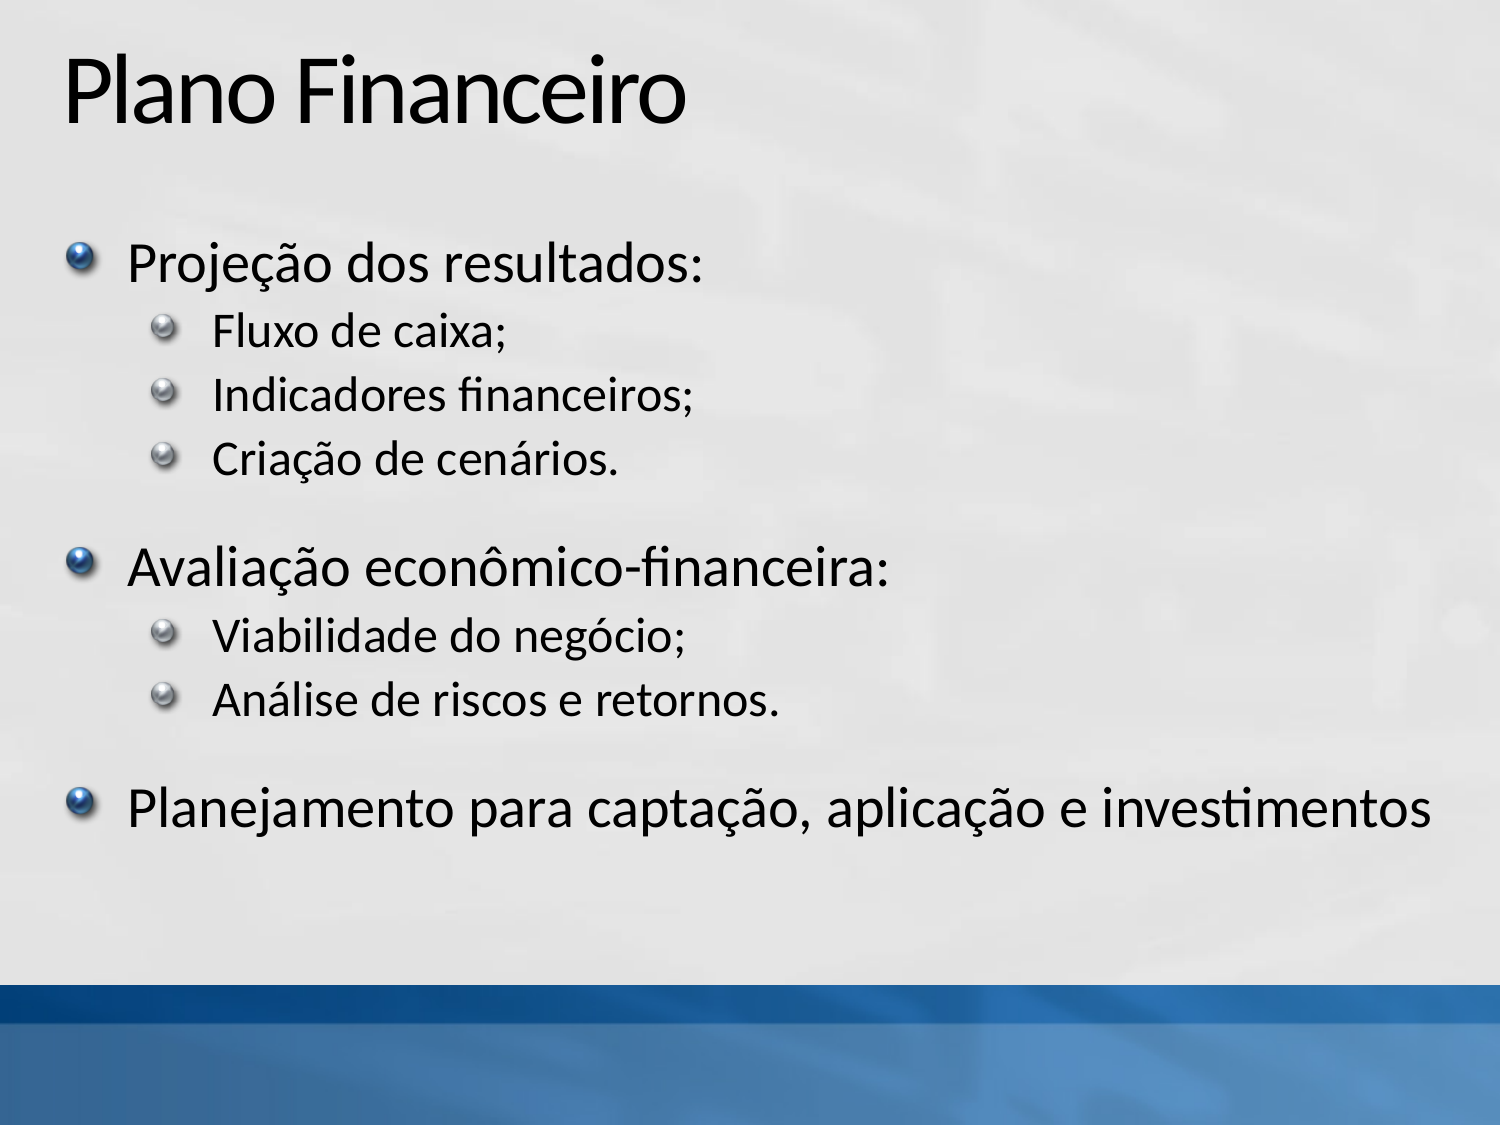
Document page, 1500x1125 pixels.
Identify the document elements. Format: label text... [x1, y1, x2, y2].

title Plano Financeiro [62, 37, 1438, 147]
picture [0, 0, 1500, 1125]
picture [147, 311, 183, 347]
picture [147, 679, 183, 715]
picture [147, 439, 183, 475]
picture [147, 616, 183, 652]
picture [147, 375, 183, 411]
list Projeção dos resultados: Fluxo de caixa; Indicadores financeiros; Criação de cenários. Avaliação econômico-financeira: Viabilidade do negócio; Análise de riscos e retornos. Planejamento para captação, aplicação e investimentos [62, 231, 1500, 857]
